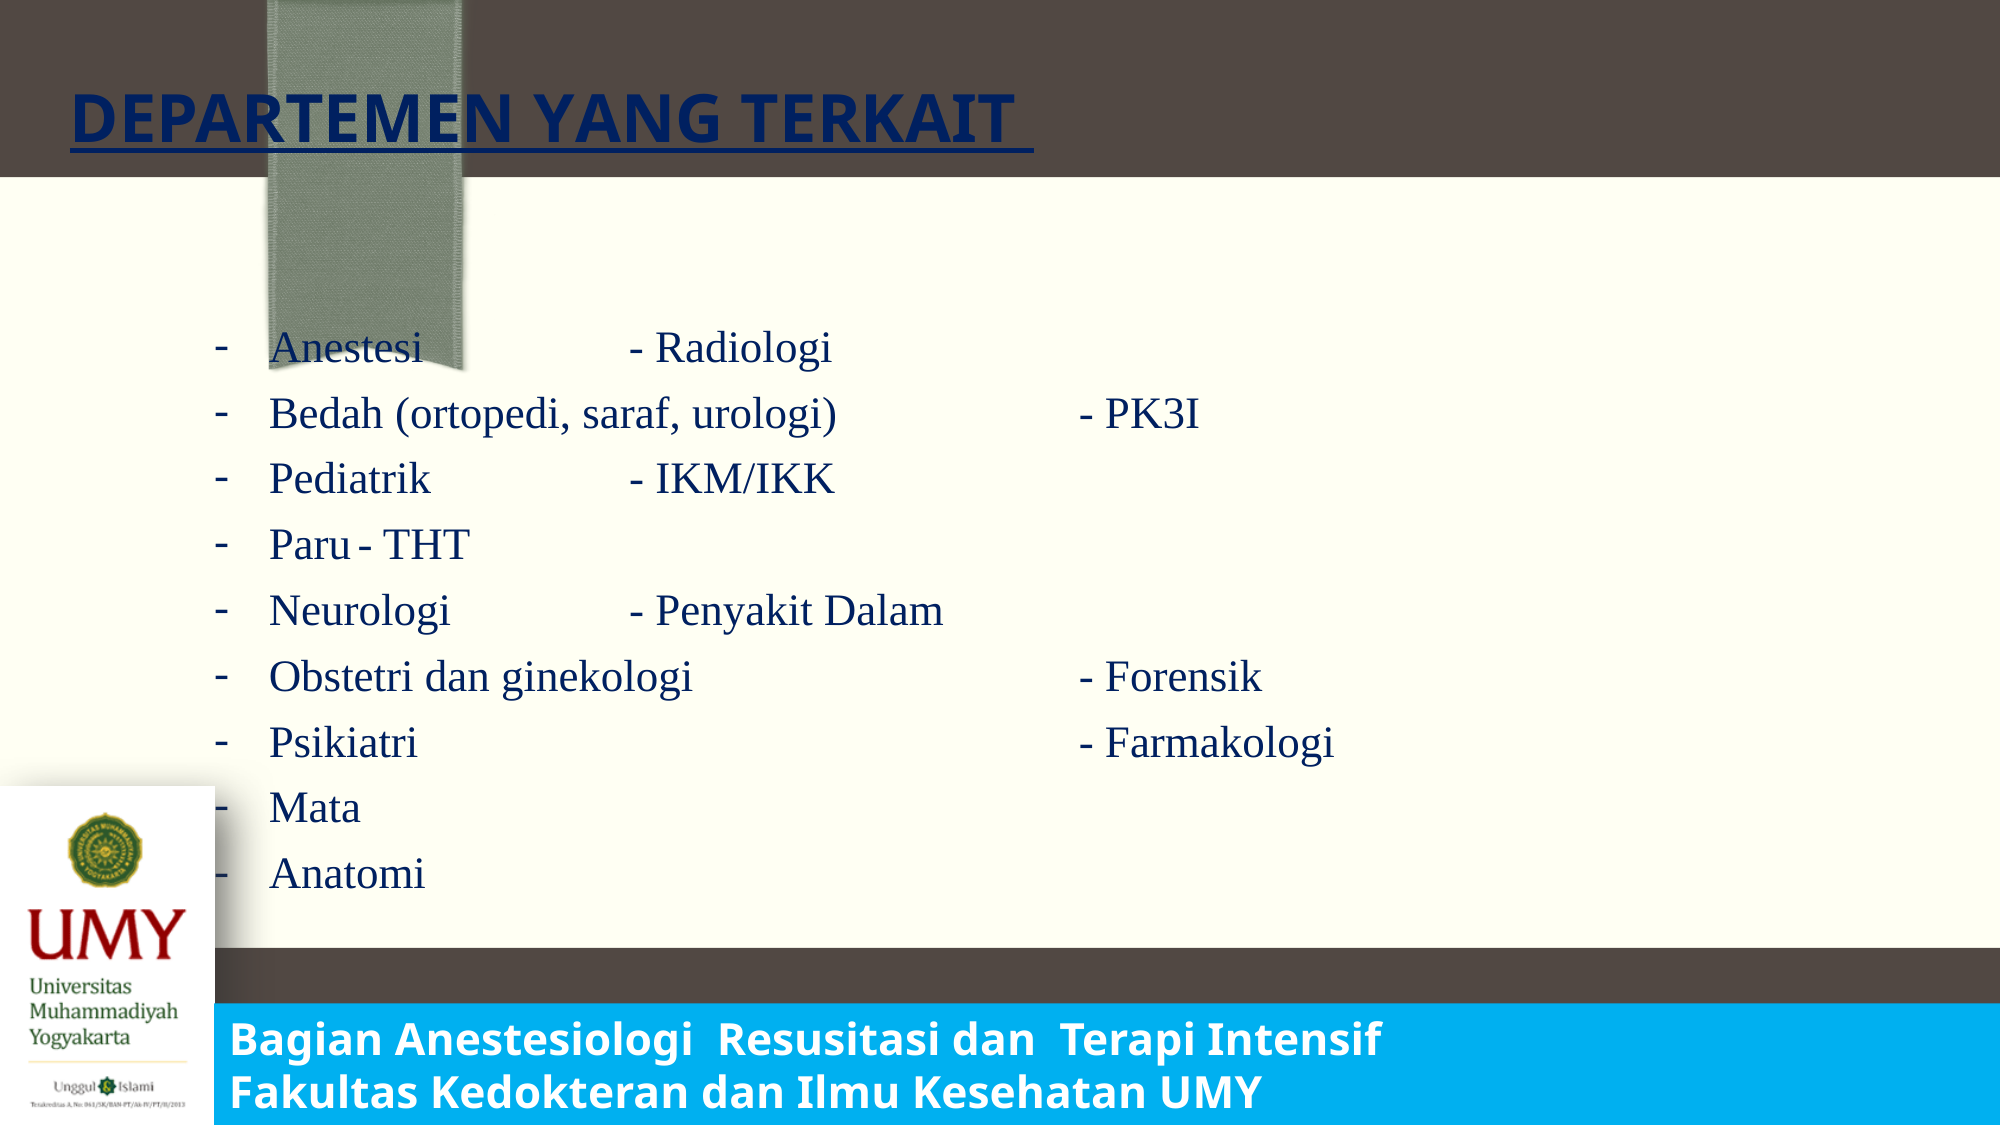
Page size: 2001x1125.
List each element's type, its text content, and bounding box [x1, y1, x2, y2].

title Departemen yang Terkait [16, 53, 1087, 189]
subtitle Anestesi - Radiologi Bedah (ortopedi, saraf, urologi) - PK3I Pediatrik - IKM/IKK Paru - THT Neurologi - Penyakit Dalam Obstetri dan ginekologi - Forensik Psikiatri - Farmakologi Mata Anatomi [214, 301, 1960, 912]
text_box Bagian Anestesiologi Resusitasi dan Terapi Intensif Fakultas Kedokteran dan Ilmu Kesehatan UMY [219, 1003, 2000, 1125]
picture [0, 786, 215, 1125]
